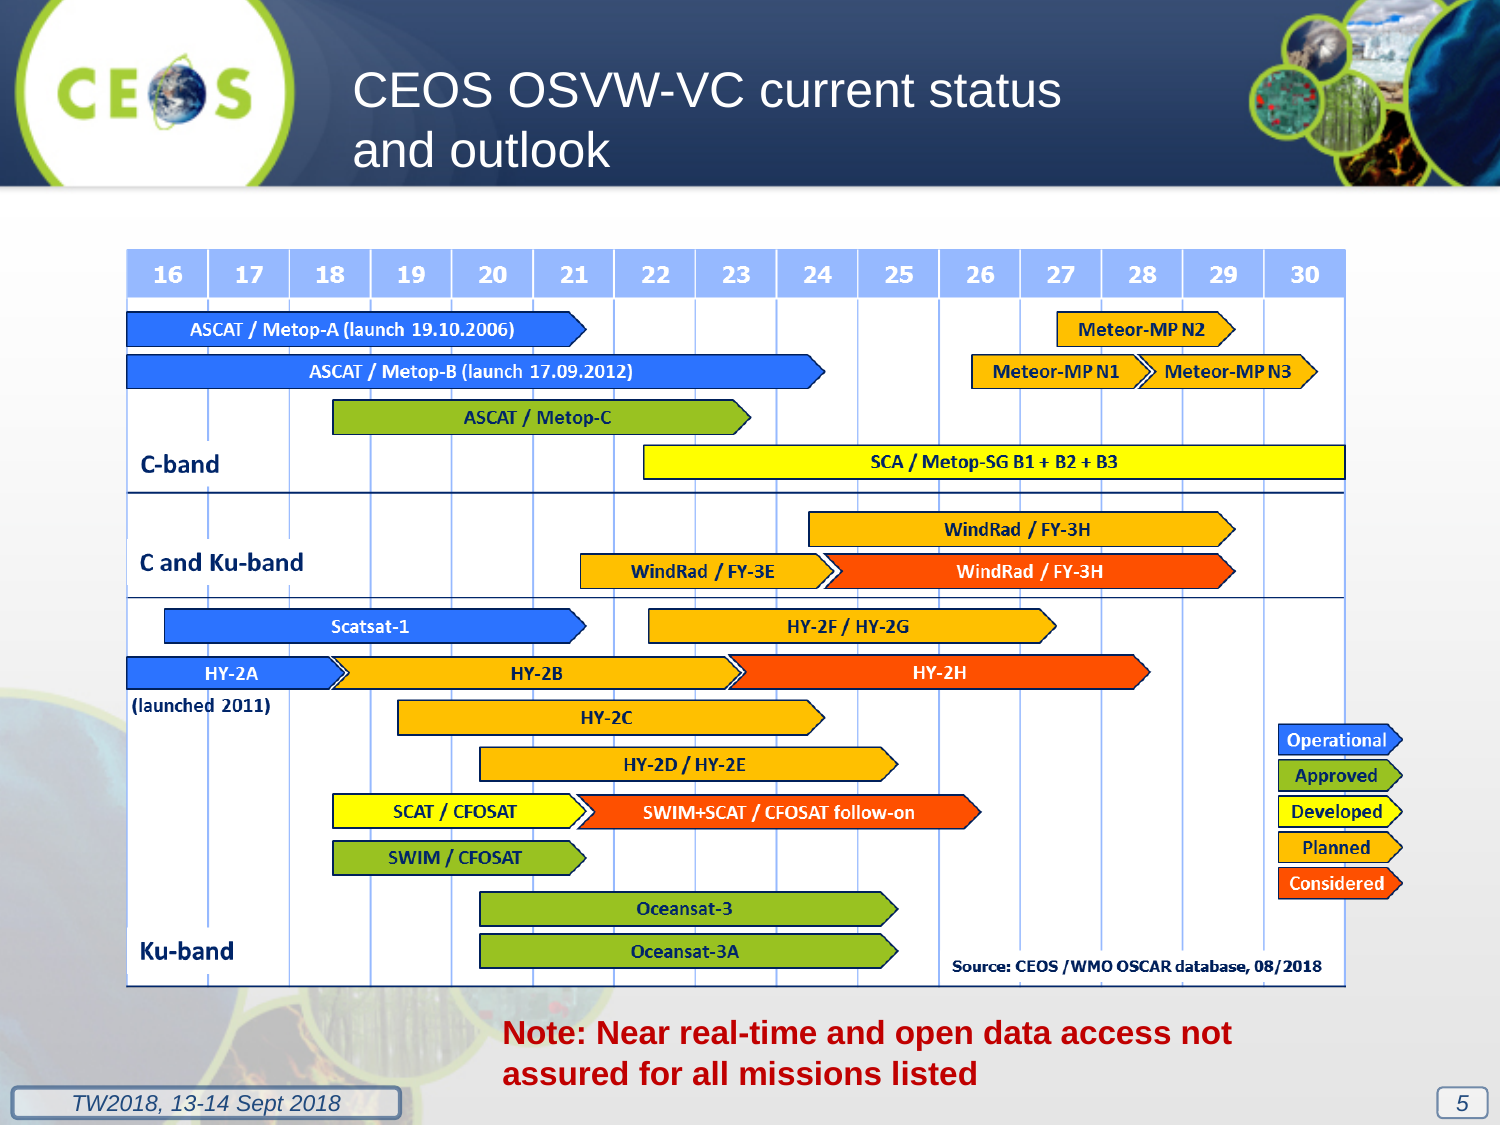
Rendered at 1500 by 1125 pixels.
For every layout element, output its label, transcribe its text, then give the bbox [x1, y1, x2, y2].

text_box Note: Near real-time and open data access not assured for all missions listed [487, 1004, 1303, 1099]
list CEOS OSVW-VC current status and outlook [337, 50, 1150, 138]
picture [0, 0, 1500, 1125]
slide_number 5 [1436, 1086, 1489, 1120]
